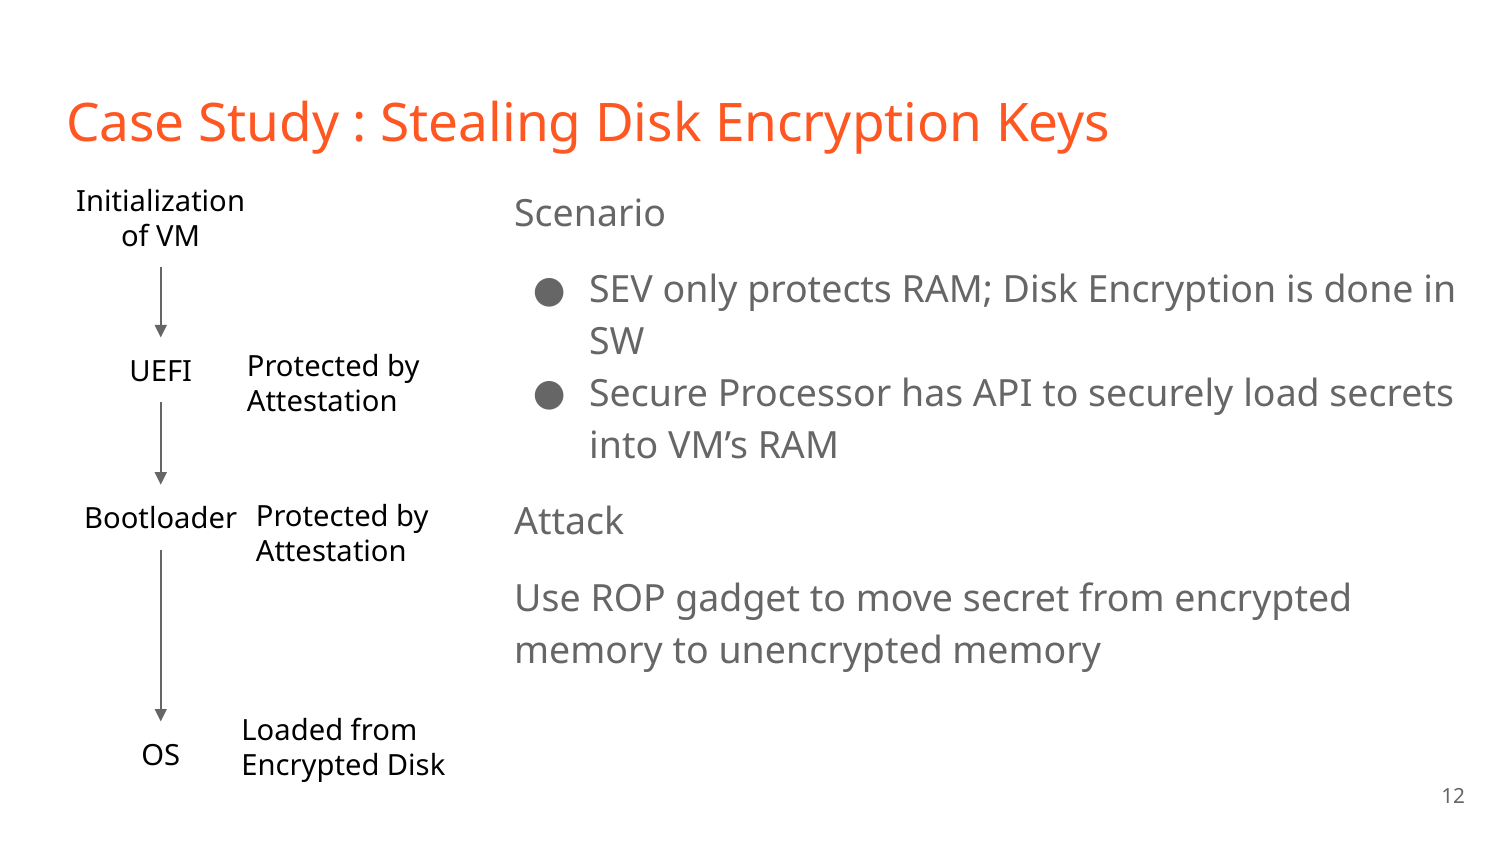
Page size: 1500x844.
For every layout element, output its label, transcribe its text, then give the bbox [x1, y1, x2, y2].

text_box UEFI [51, 337, 231, 403]
slide_number ‹#› [1389, 764, 1480, 830]
text_box OS [54, 721, 226, 787]
text_box Initialization of VM [54, 166, 267, 267]
text_box Protected by Attestation [240, 482, 448, 583]
text_box Bootloader [54, 484, 240, 550]
text_box Protected by Attestation [231, 332, 439, 433]
text_box Loaded from Encrypted Disk [226, 696, 462, 796]
title Case Study : Stealing Disk Encryption Keys [51, 72, 1449, 167]
list Scenario SEV only protects RAM; Disk Encryption is done in SW Secure Processor has API to securely load secrets into VM’s RAM Attack Use ROP gadget to move secret from encrypted memory to unencrypted memory [499, 166, 1500, 750]
